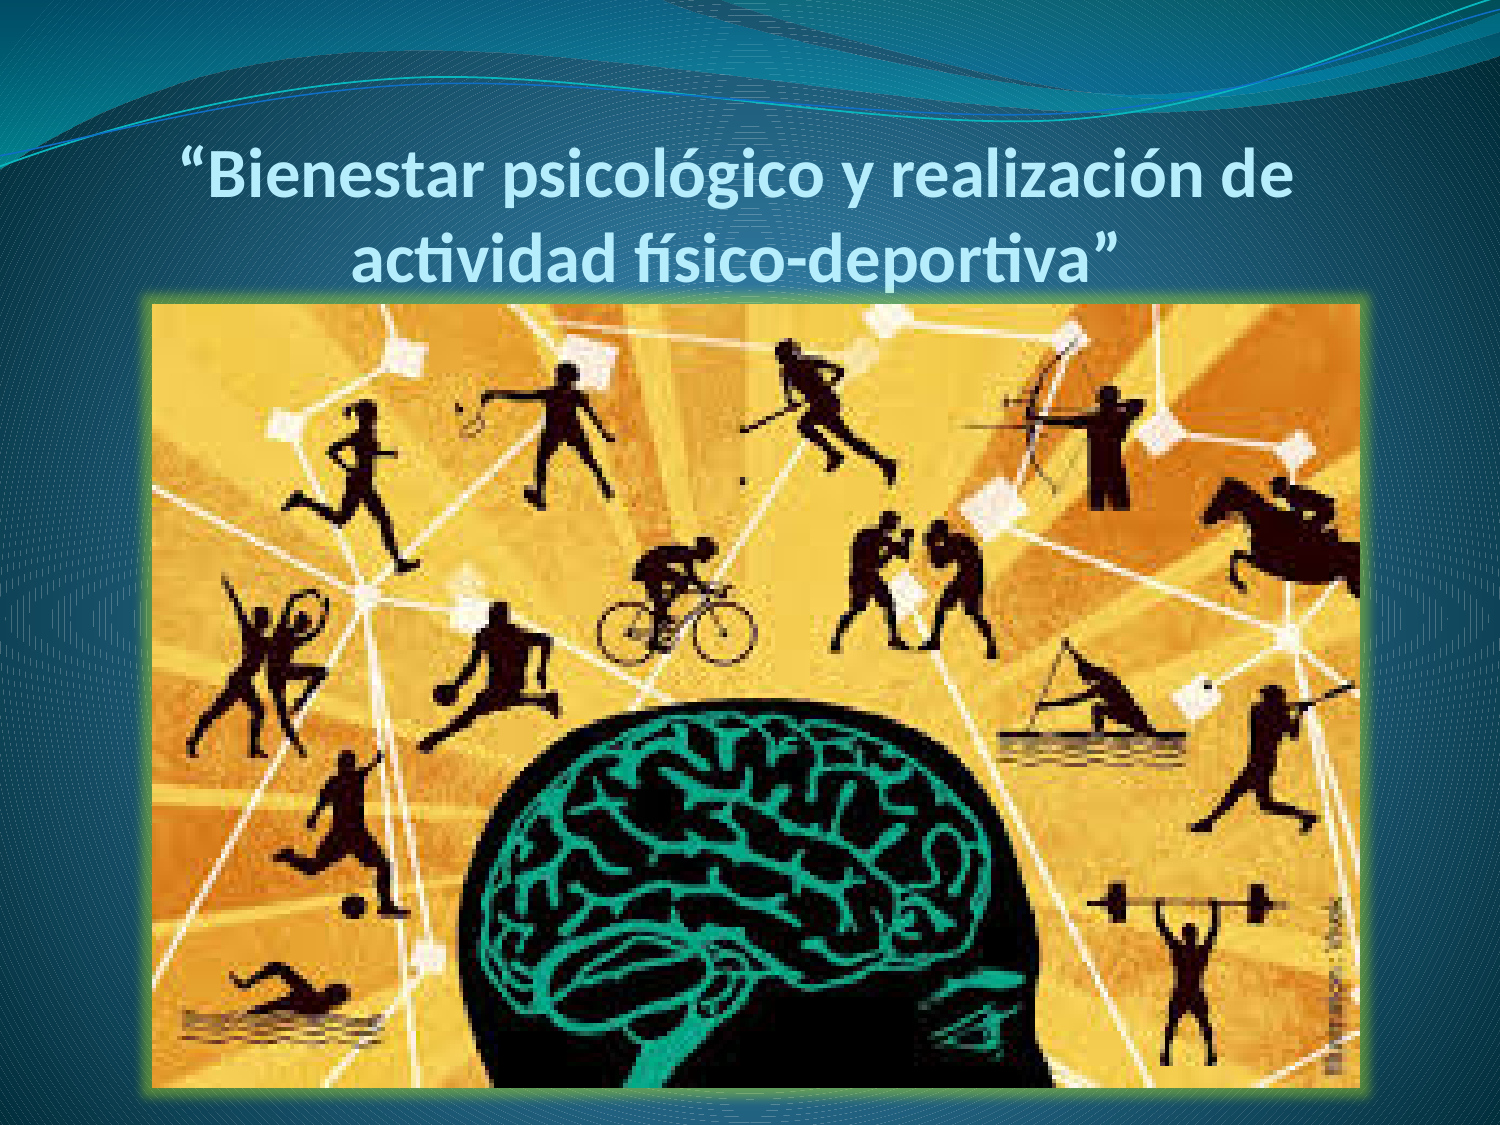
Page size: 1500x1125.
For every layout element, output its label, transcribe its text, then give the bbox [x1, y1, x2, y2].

title “Bienestar psicológico y realización de actividad físico-deportiva” [58, 46, 1415, 374]
picture [152, 304, 1360, 1088]
